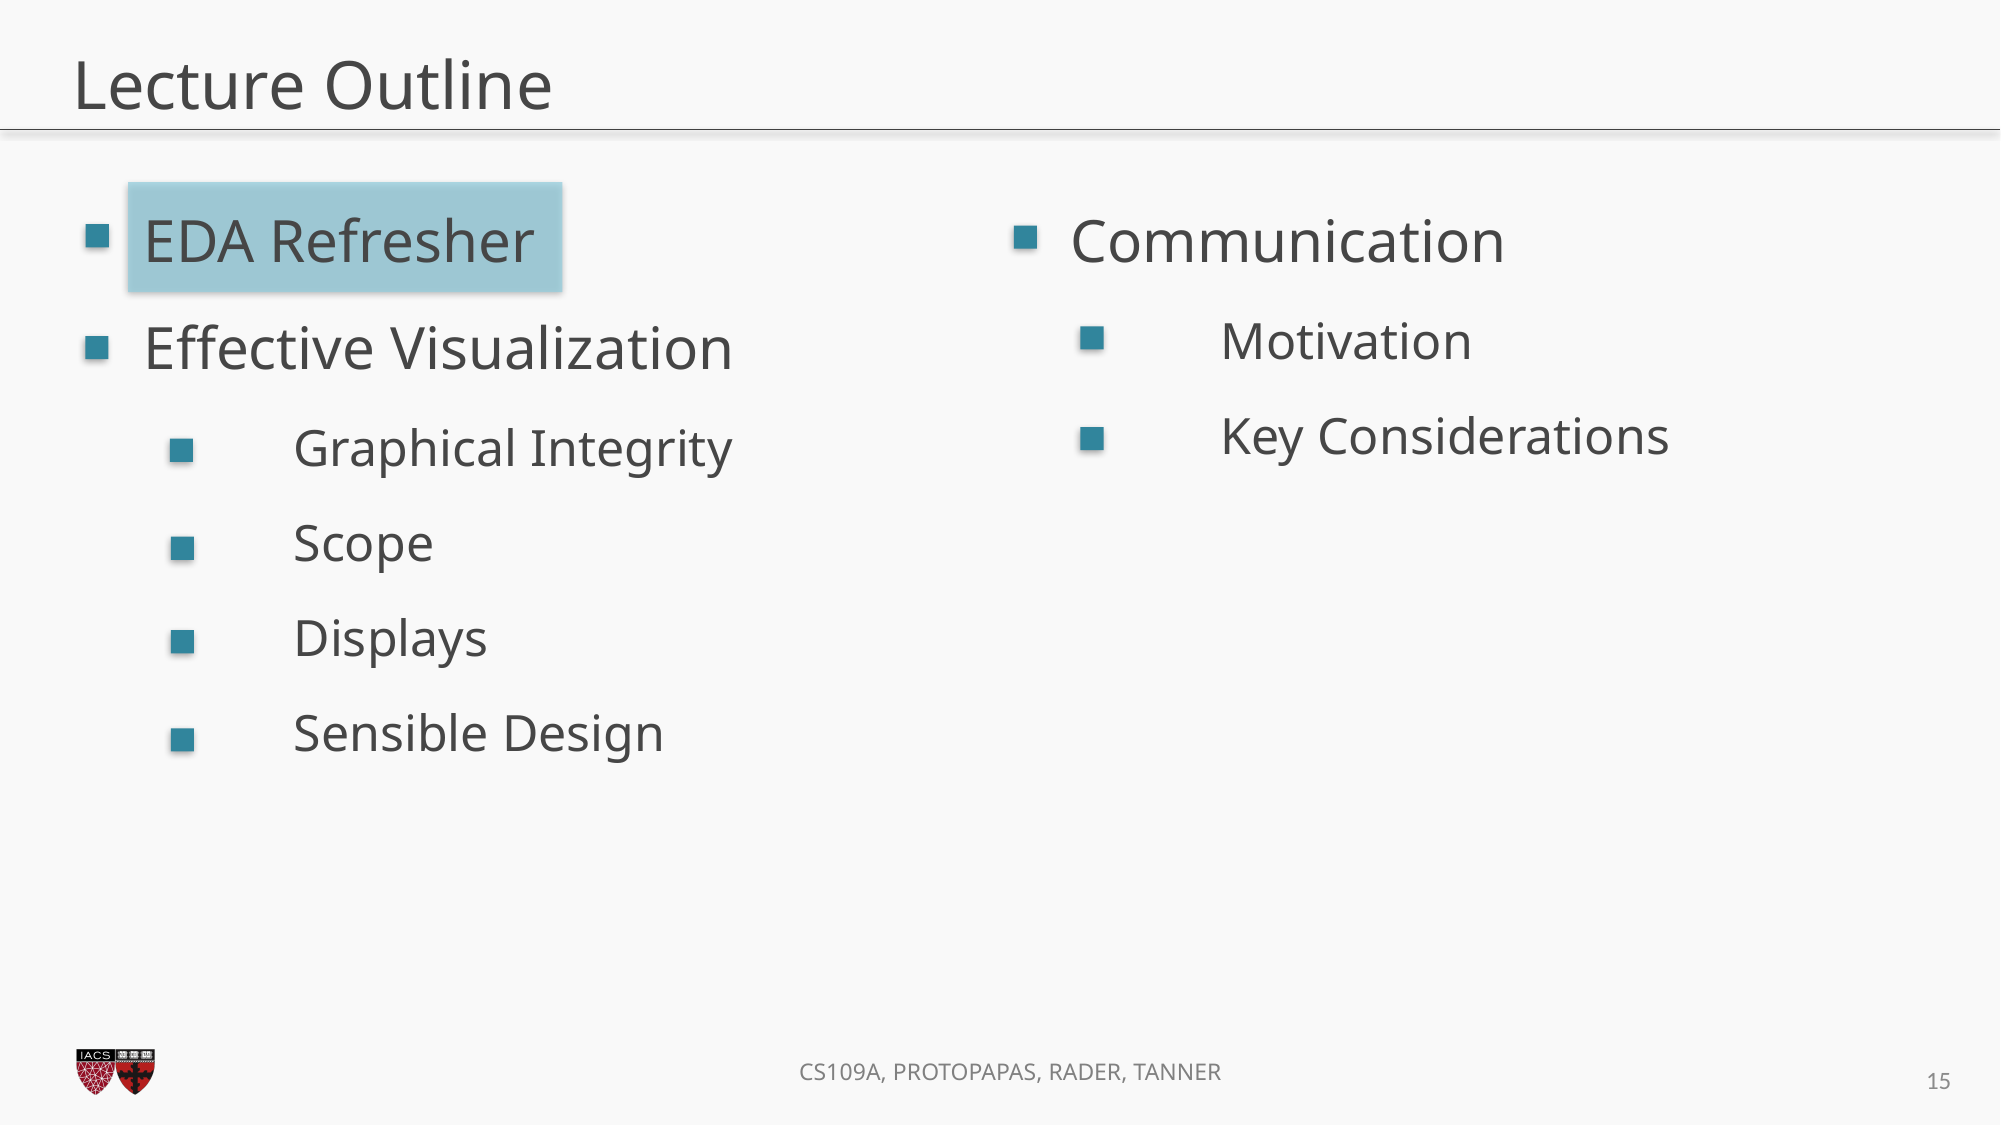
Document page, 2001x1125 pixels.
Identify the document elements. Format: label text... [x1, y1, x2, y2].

text_box [170, 629, 195, 654]
text_box [170, 536, 195, 561]
text_box [1013, 225, 1038, 249]
title Lecture Outline [57, 35, 1943, 162]
list EDA Refresher Effective Visualization Graphical Integrity Scope Displays Sensible Design [128, 197, 817, 923]
text_box [1080, 426, 1104, 451]
text_box [1080, 326, 1104, 350]
text_box [170, 728, 195, 752]
text_box [127, 181, 563, 293]
text_box [85, 223, 110, 248]
picture [75, 1049, 155, 1095]
text_box Communication Motivation Key Considerations [1056, 197, 1744, 923]
text_box [85, 335, 109, 360]
text_box [169, 438, 194, 463]
slide_number 14 [1500, 1050, 1967, 1110]
